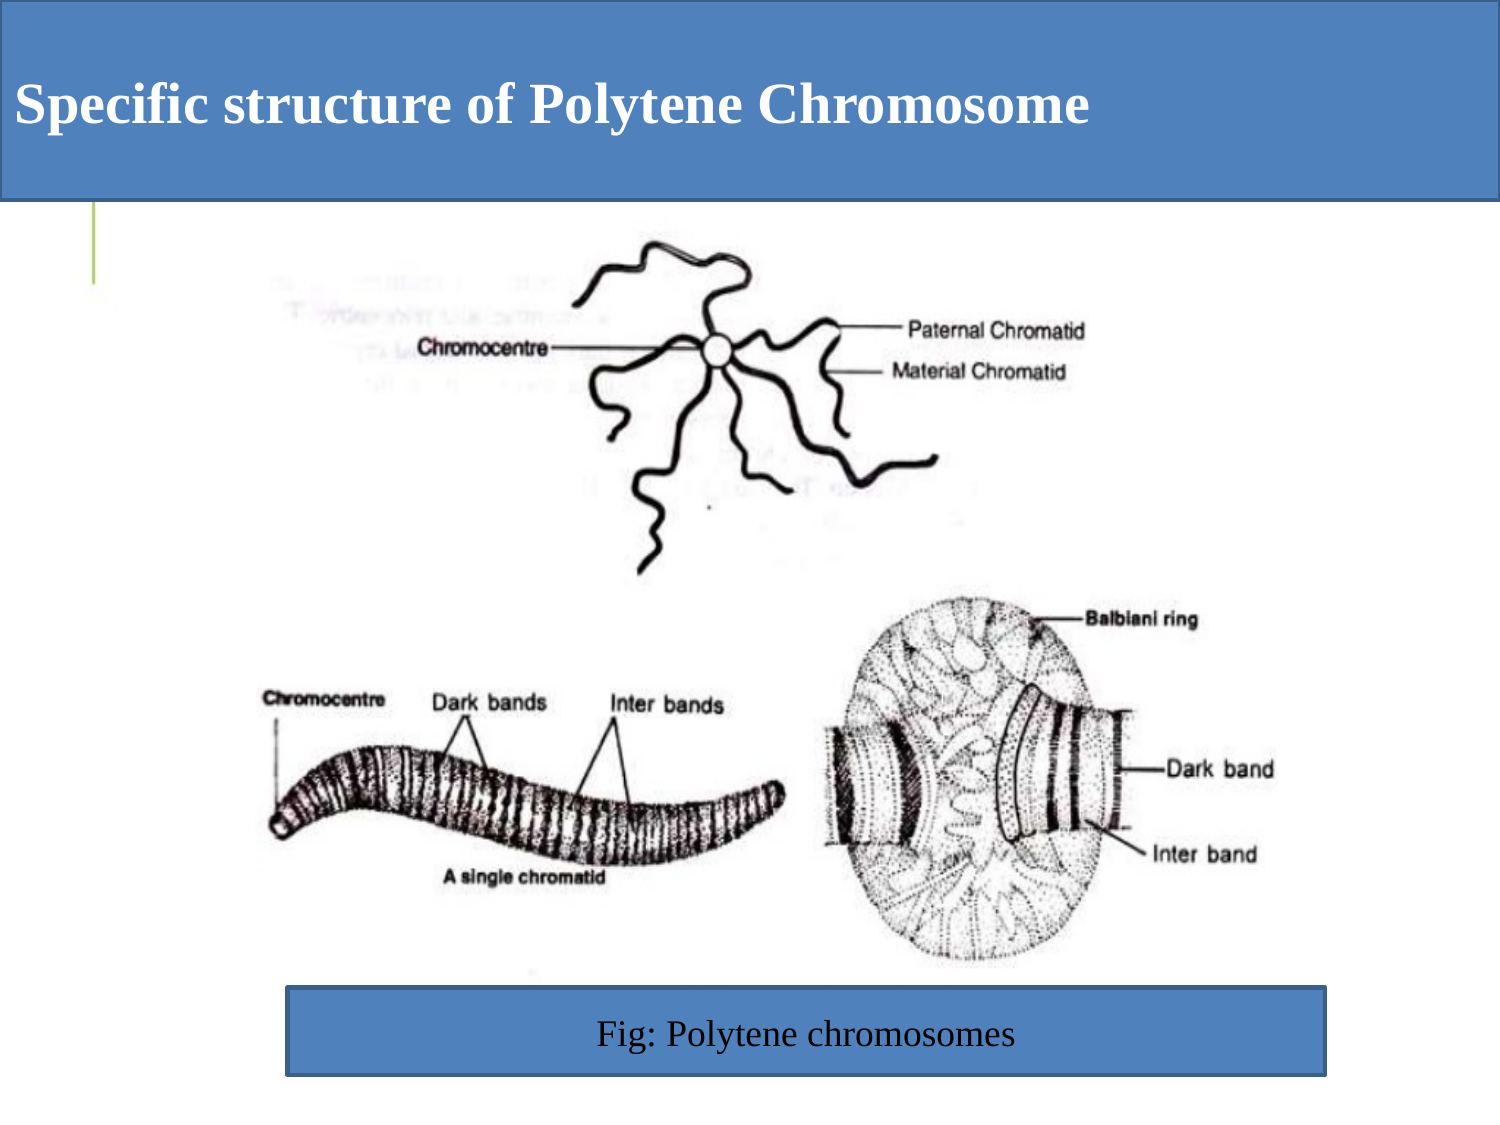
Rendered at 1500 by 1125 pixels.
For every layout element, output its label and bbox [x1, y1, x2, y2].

list [0, 0, 1500, 1125]
